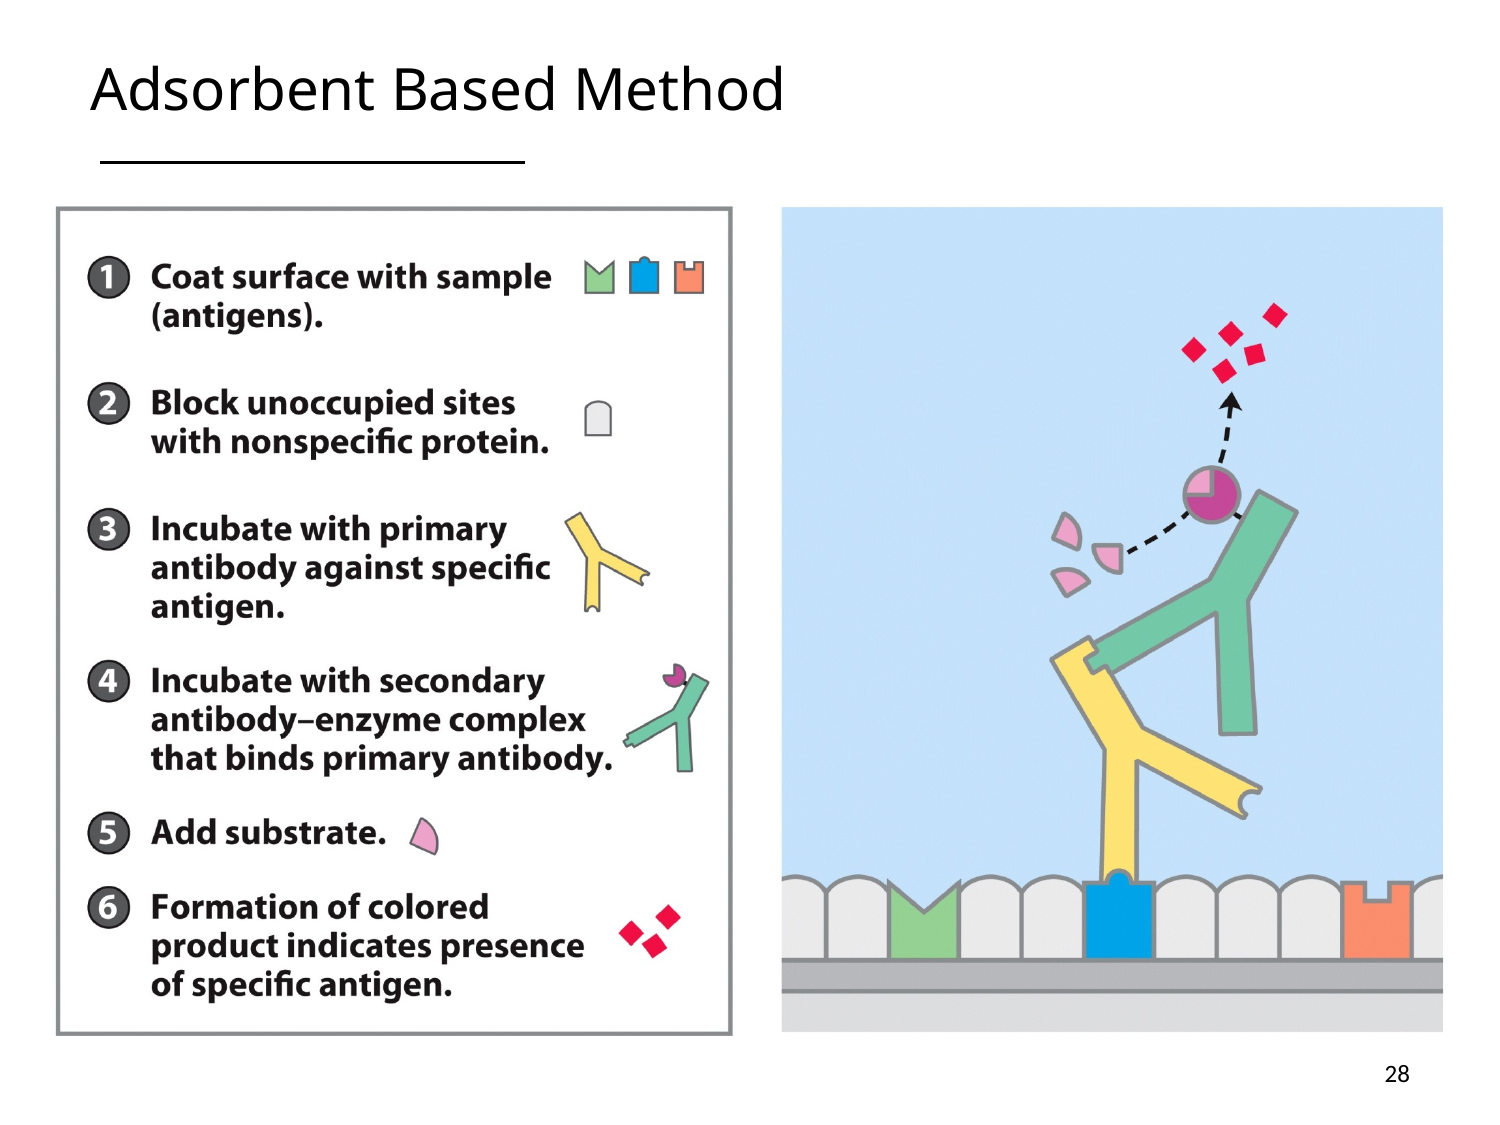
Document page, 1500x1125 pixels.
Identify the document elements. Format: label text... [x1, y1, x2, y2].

slide_number 28 [1074, 1046, 1425, 1103]
title Adsorbent Based Method [75, 24, 1425, 150]
picture [49, 199, 1451, 1037]
